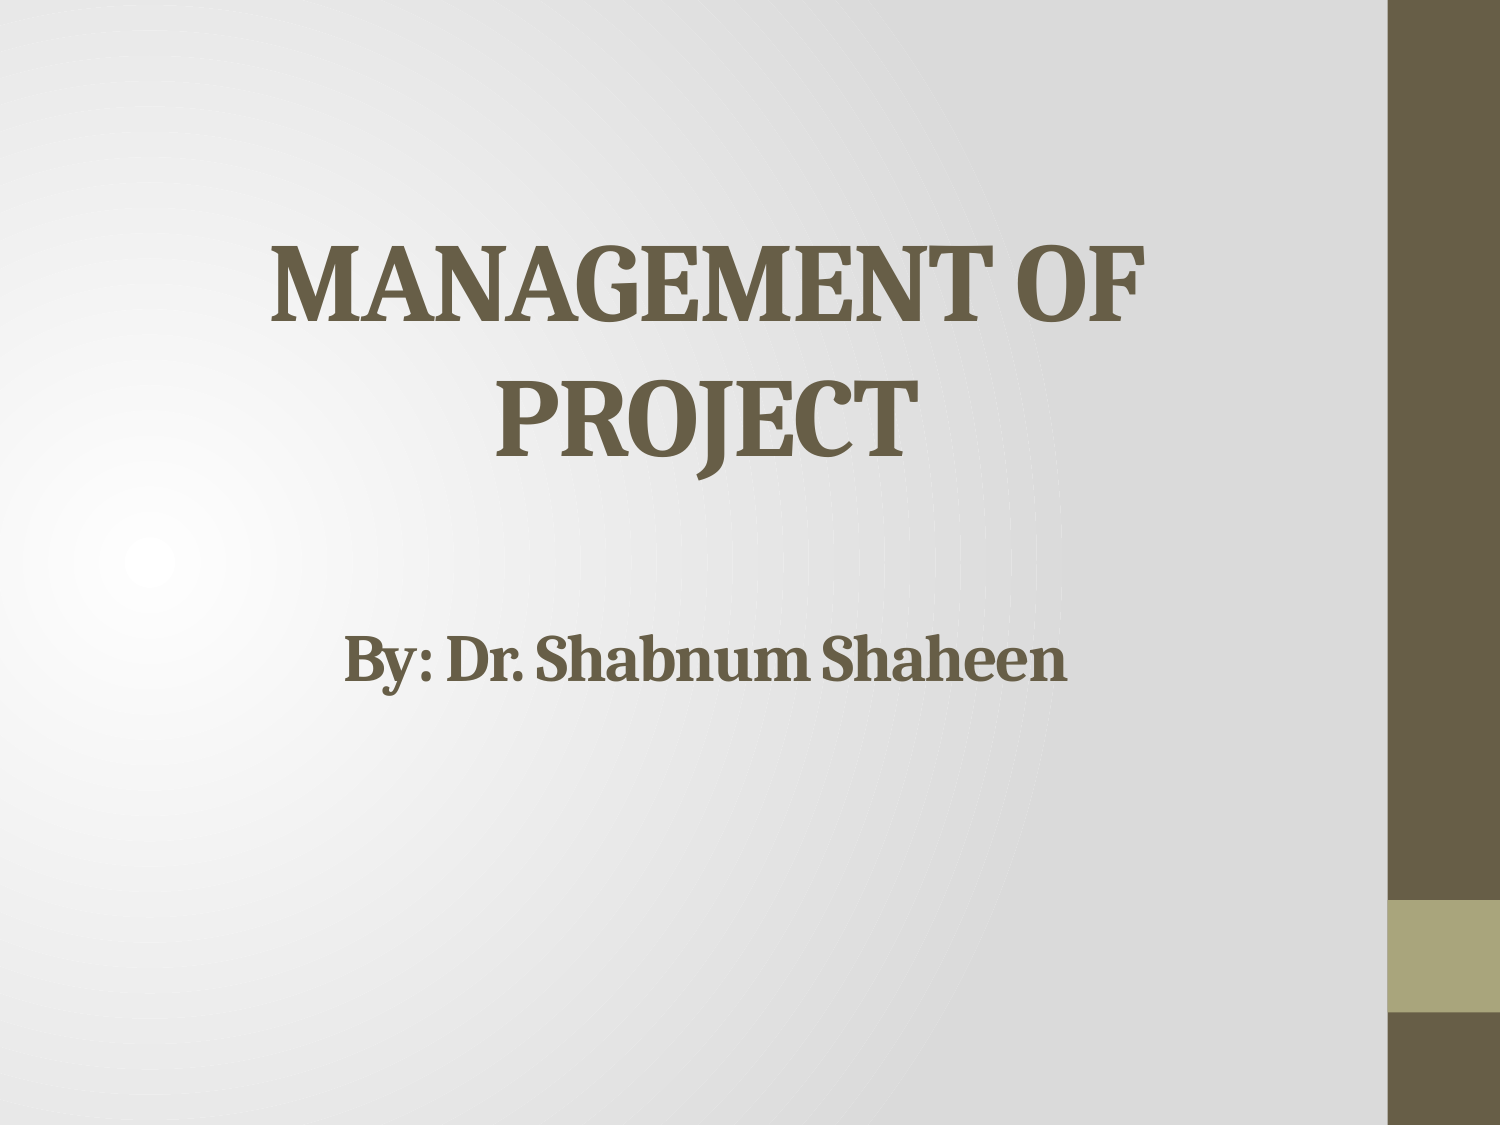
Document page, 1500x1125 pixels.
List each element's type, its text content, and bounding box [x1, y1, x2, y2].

title MANAGEMENT OF PROJECT By: Dr. Shabnum Shaheen [87, 200, 1325, 838]
